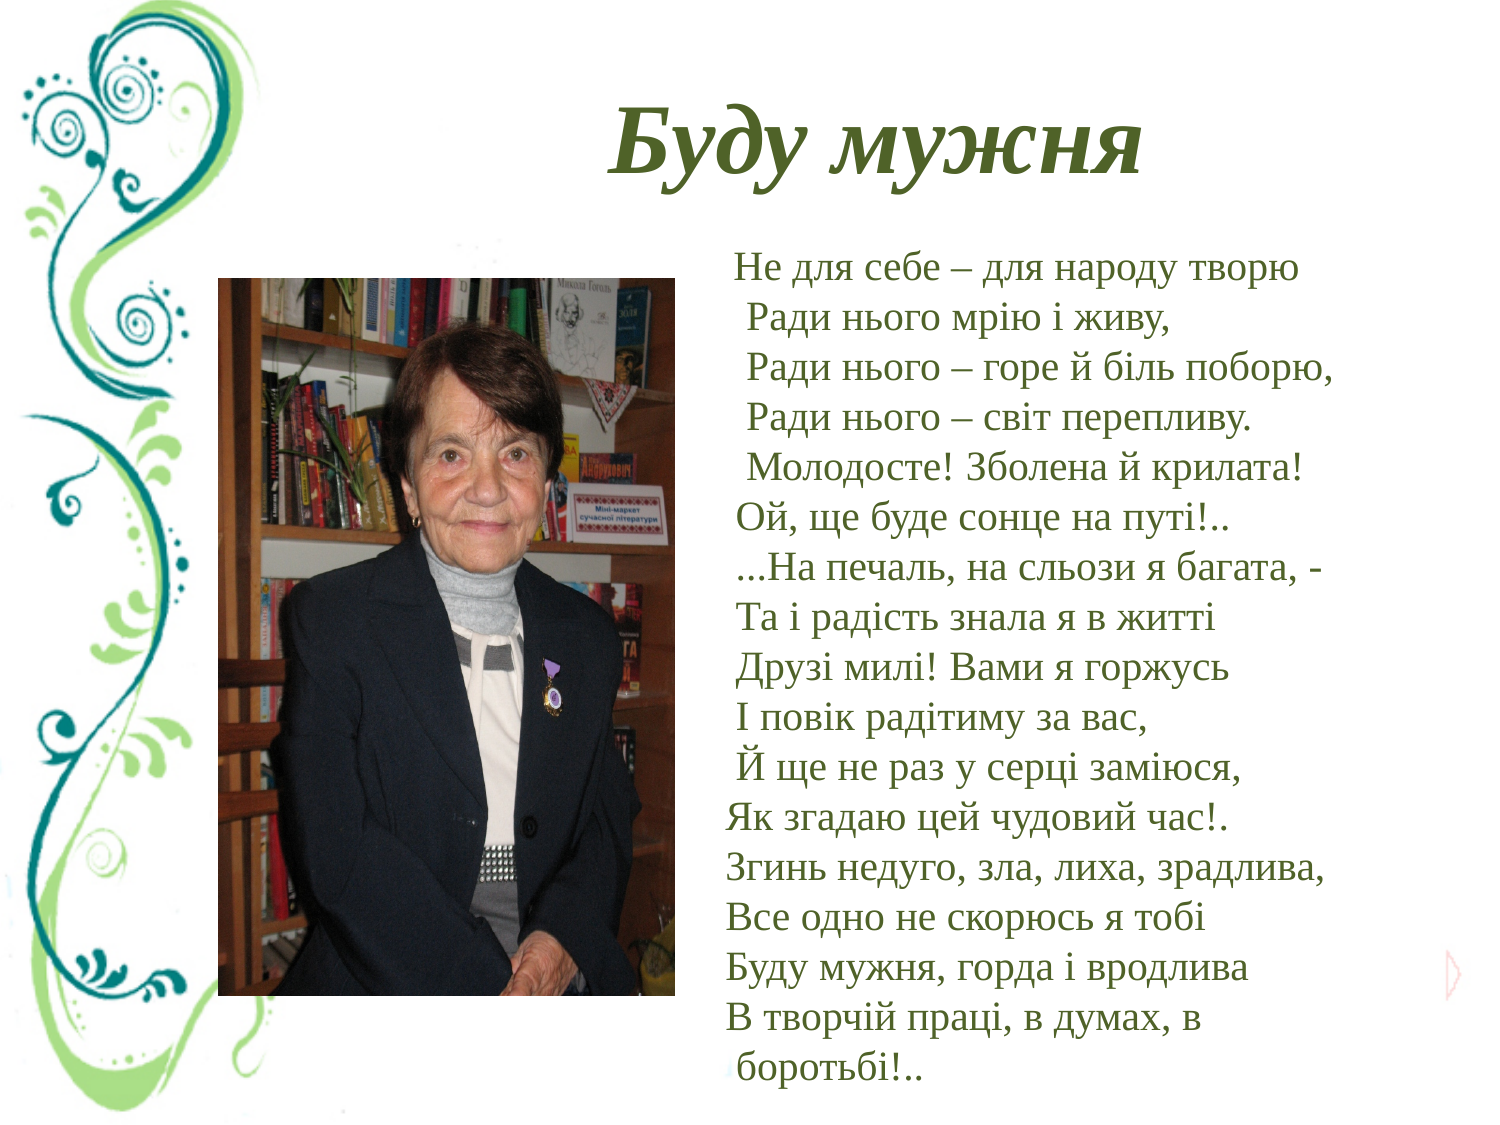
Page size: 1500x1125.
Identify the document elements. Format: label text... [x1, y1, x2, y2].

picture [0, 0, 1500, 1125]
text_box Буду мужня Не для себе – для народу творю Ради нього мрію і живу, Ради нього – горе й біль поборю, Ради нього – світ перепливу. Молодосте! Зболена й крилата! Ой, ще буде сонце на путі!.. ...На печаль, на сльози я багата, - Та і радість знала я в житті Друзі милі! Вами я горжусь І повік радітиму за вас, Й ще не раз у серці заміюся, Як згадаю цей чудовий час!. Згинь недуго, зла, лиха, зрадлива, Все одно не скорюсь я тобі Буду мужня, горда і вродлива В творчій праці, в думах, в боротьбі!.. [584, 66, 1394, 1097]
